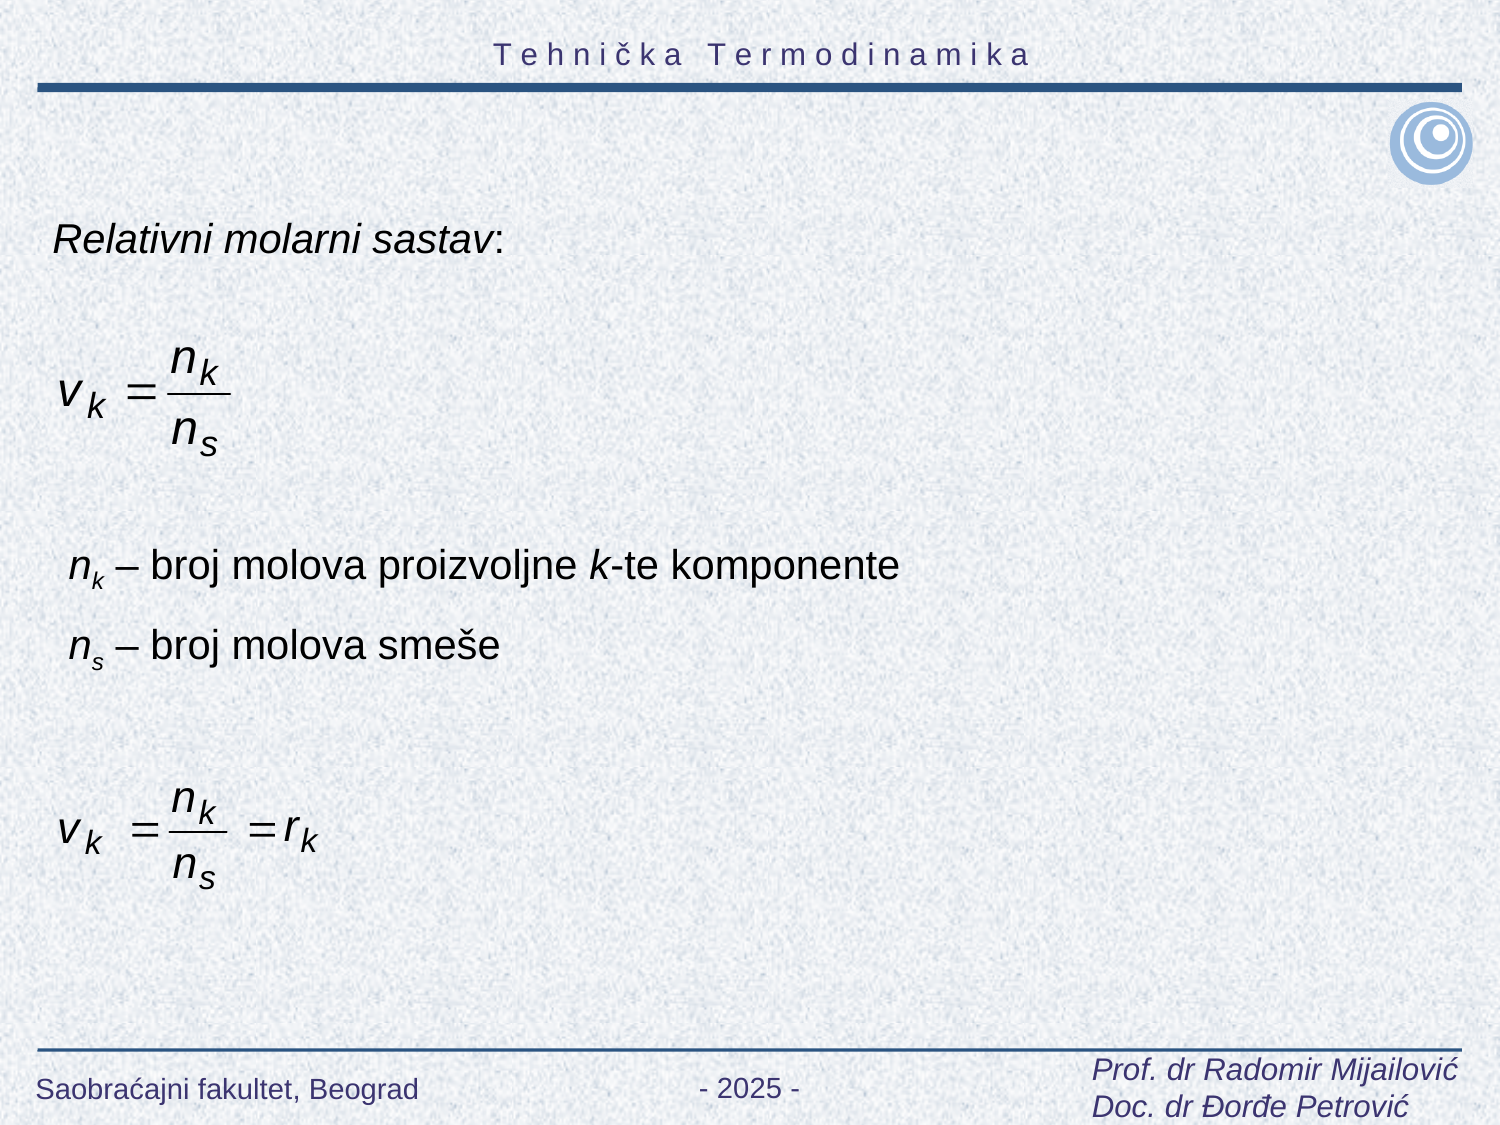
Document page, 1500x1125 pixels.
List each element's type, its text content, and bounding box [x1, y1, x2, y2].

picture [1387, 99, 1473, 188]
text_box Relativni molarni sastav: [37, 195, 520, 270]
picture [52, 759, 329, 899]
text_box nk – broj molova proizvoljne k-te komponente ns – broj molova smeše [53, 518, 916, 683]
picture [52, 325, 240, 467]
